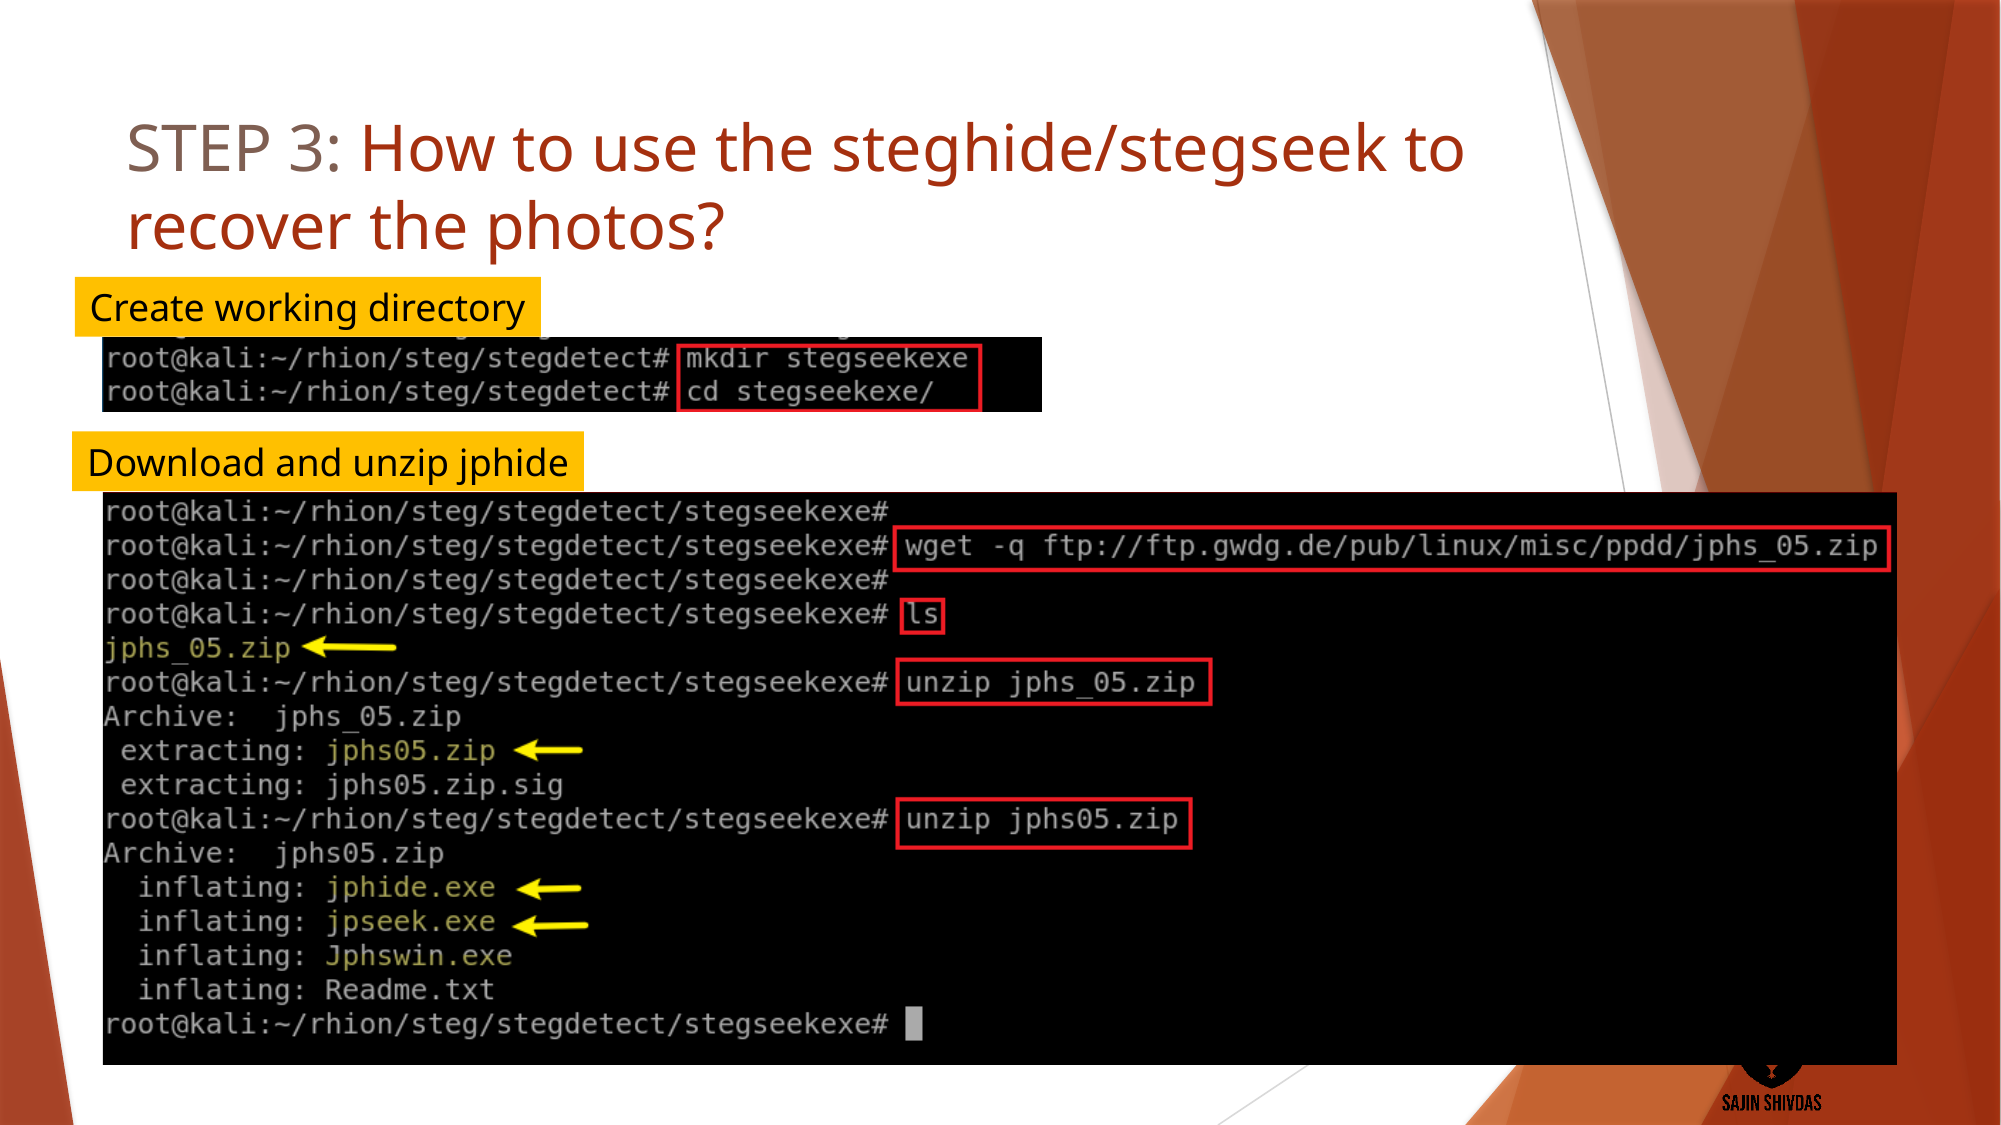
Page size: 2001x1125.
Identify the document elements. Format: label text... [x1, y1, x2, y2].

text_box Download and unzip jphide [72, 431, 584, 492]
picture [102, 491, 1898, 1124]
text_box Create working directory [74, 276, 541, 337]
picture [101, 336, 1042, 413]
title STEP 3: How to use the steghide/stegseek to recover the photos? [111, 99, 1522, 317]
